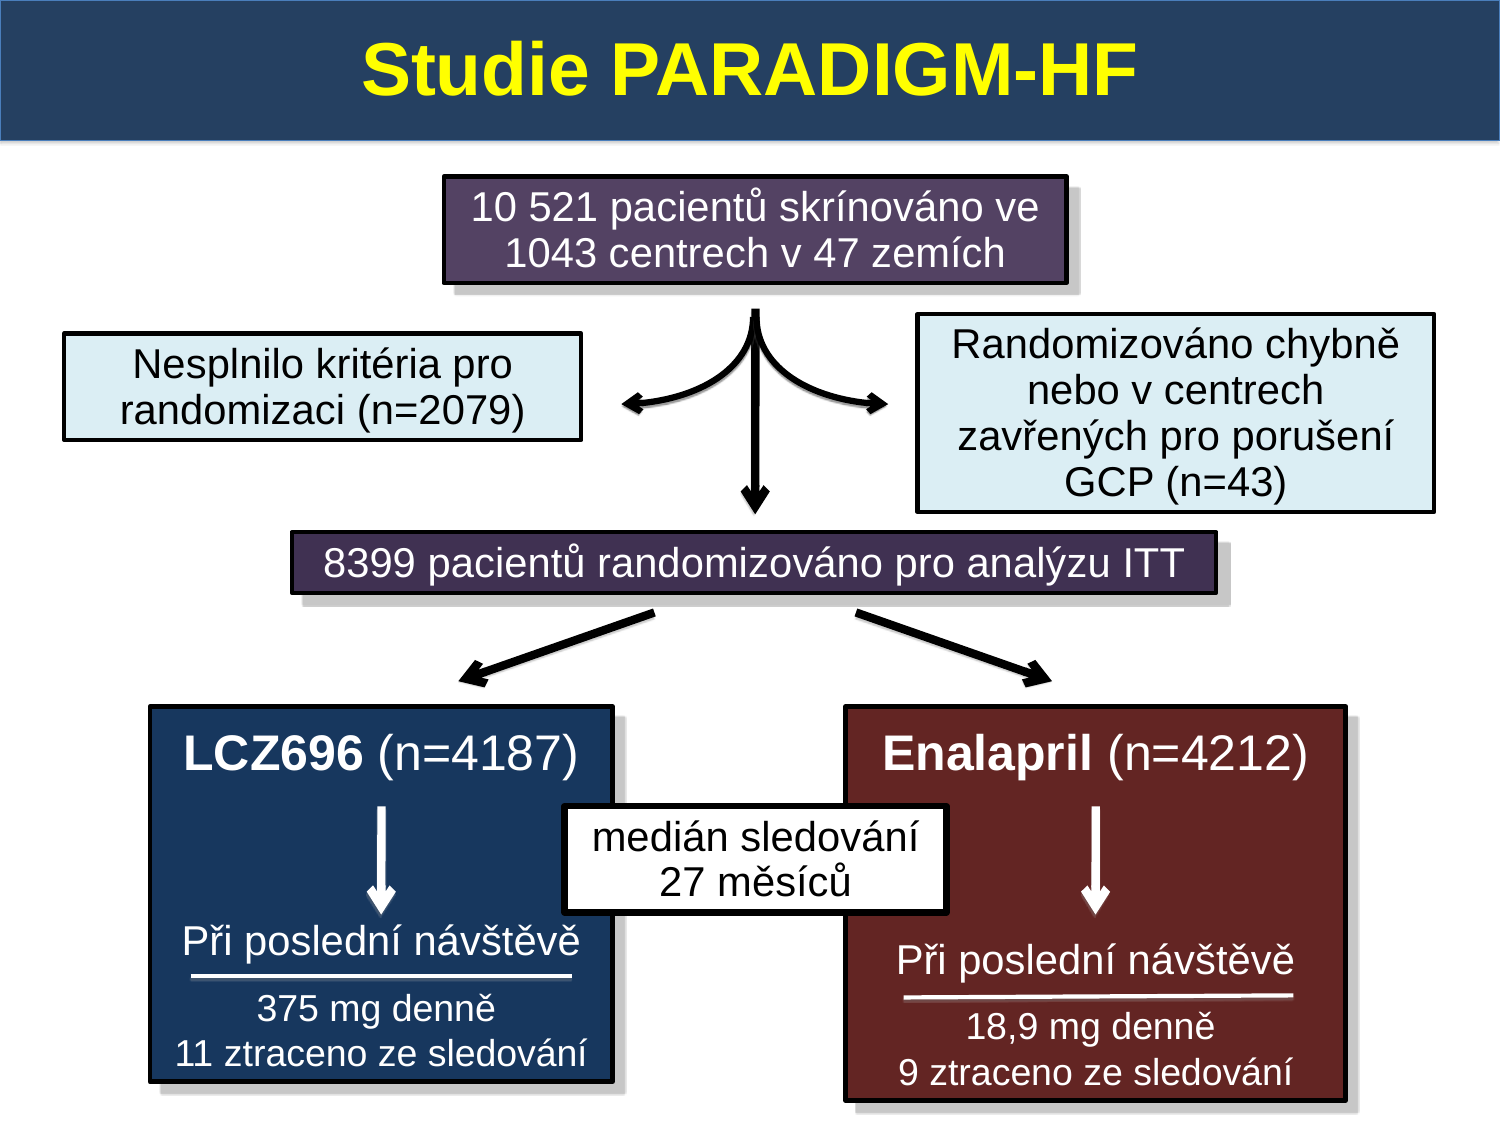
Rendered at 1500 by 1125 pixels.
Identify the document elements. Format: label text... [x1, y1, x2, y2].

text_box Randomizováno chybně nebo v centrech zavřených pro porušení GCP (n=43) [917, 313, 1435, 513]
text_box medián sledování 27 měsíců [564, 806, 947, 913]
text_box Enalapril (n=4212) Při poslední návštěvě 18,9 mg denně 9 ztraceno ze sledování [845, 706, 1346, 1101]
text_box [0, 0, 1500, 141]
text_box 8399 pacientů randomizováno pro analýzu ITT [291, 532, 1217, 593]
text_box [458, 612, 655, 682]
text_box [224, 950, 538, 954]
text_box 10 521 pacientů skrínováno ve 1043 centrech v 47 zemích [443, 176, 1067, 283]
text_box [621, 317, 754, 411]
text_box Studie PARADIGM-HF [110, 27, 1390, 118]
text_box LCZ696 (n=4187) Při poslední návštěvě 375 mg denně 11 ztraceno ze sledování [149, 706, 613, 1082]
text_box Nesplnilo kritéria pro randomizaci (n=2079) [64, 333, 582, 440]
text_box [756, 317, 889, 411]
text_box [855, 612, 1053, 682]
